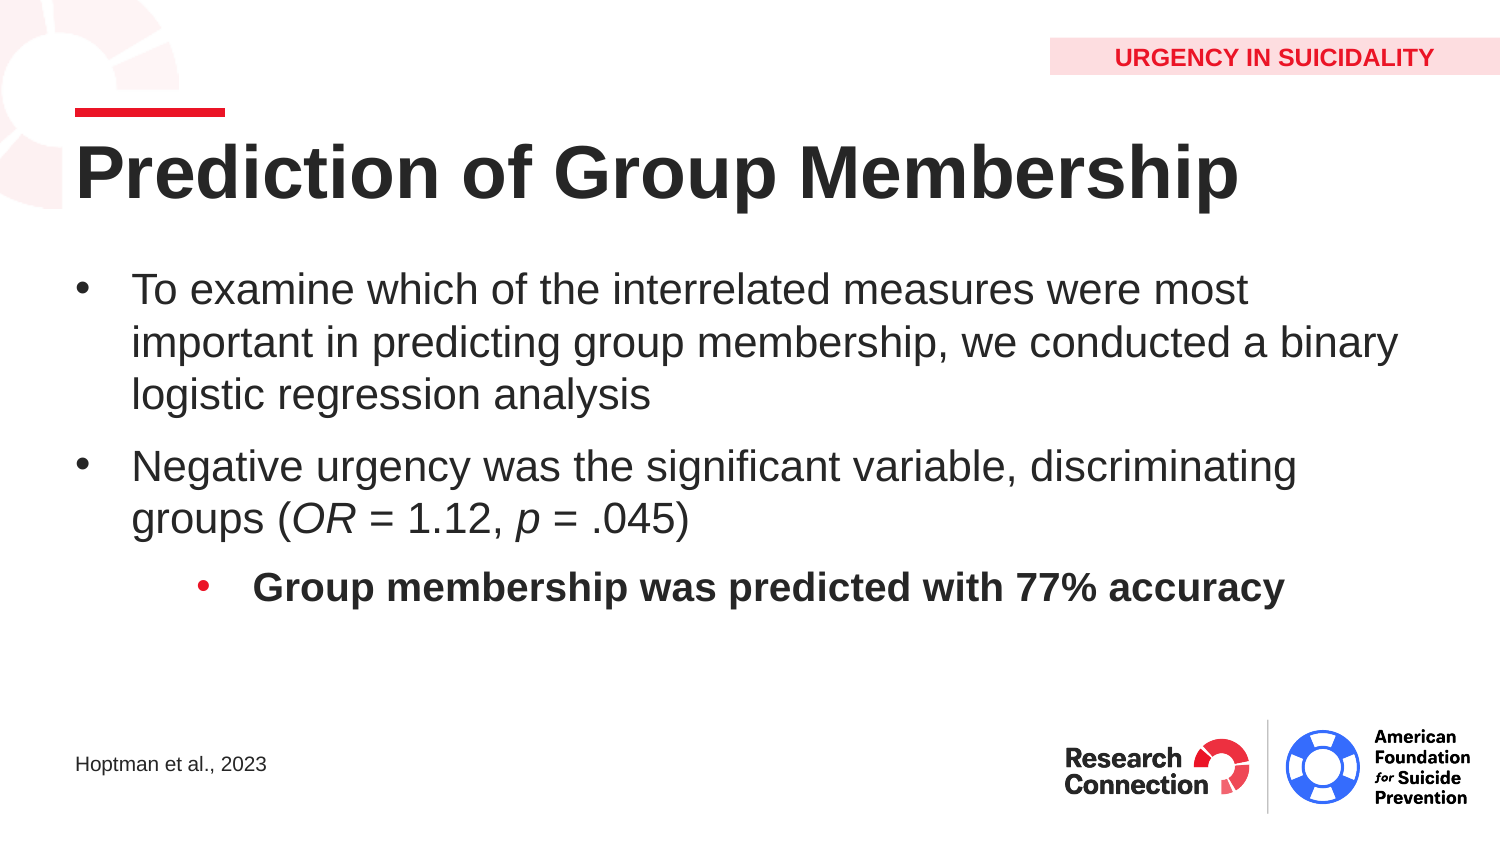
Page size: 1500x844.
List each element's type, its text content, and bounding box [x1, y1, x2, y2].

title Prediction of Group Membership [75, 130, 1425, 215]
list Urgency in suicidality [1050, 37, 1500, 75]
list To examine which of the interrelated measures were most important in predicting group membership, we conducted a binary logistic regression analysis Negative urgency was the significant variable, discriminating groups (OR = 1.12, p = .045) Group membership was predicted with 77% accuracy [75, 261, 1425, 666]
list Hoptman et al., 2023 [75, 719, 1050, 802]
picture [1065, 719, 1470, 814]
